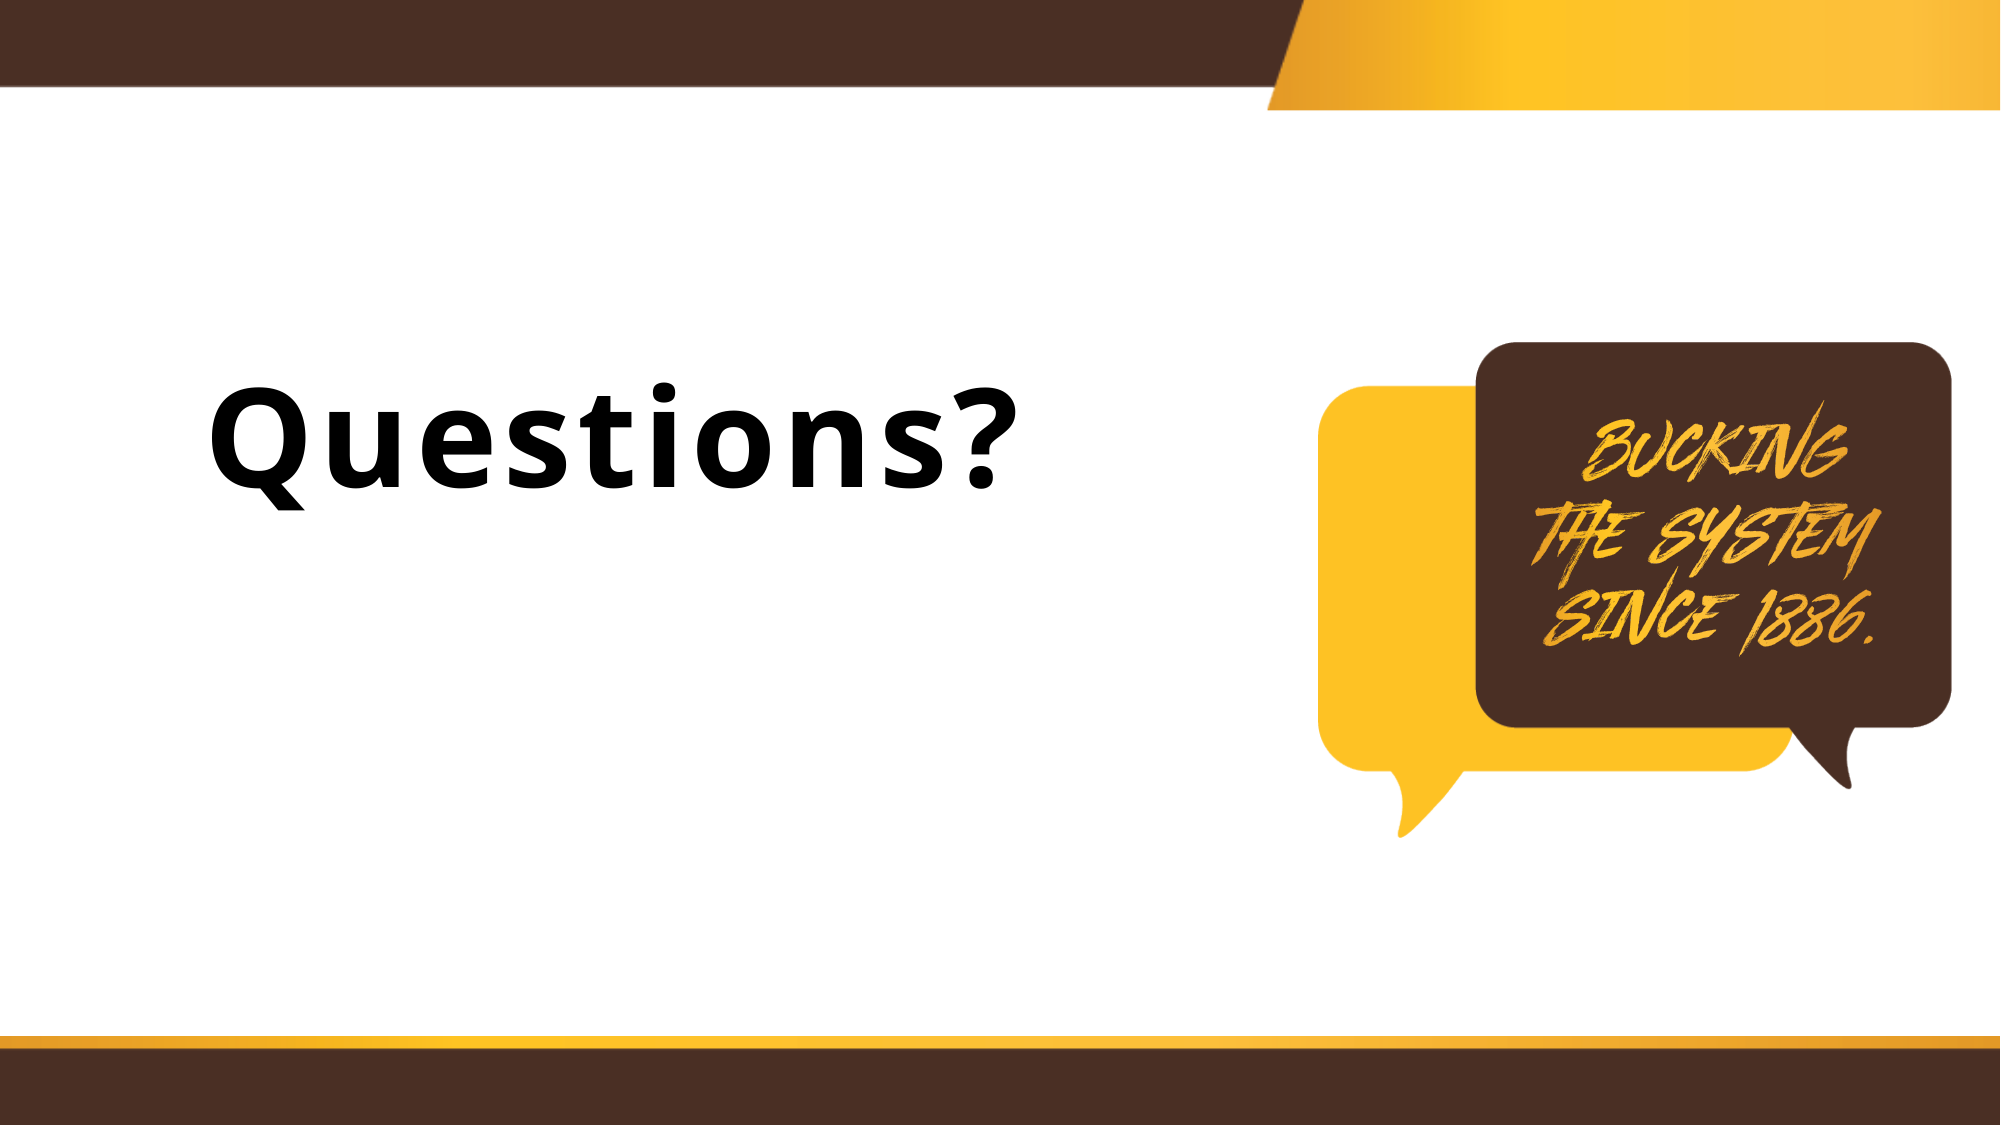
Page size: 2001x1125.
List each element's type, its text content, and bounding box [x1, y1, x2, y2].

picture [0, 1036, 2000, 1125]
text_box Questions? [108, 342, 1117, 522]
picture [1318, 342, 1952, 838]
picture [0, 0, 2001, 115]
